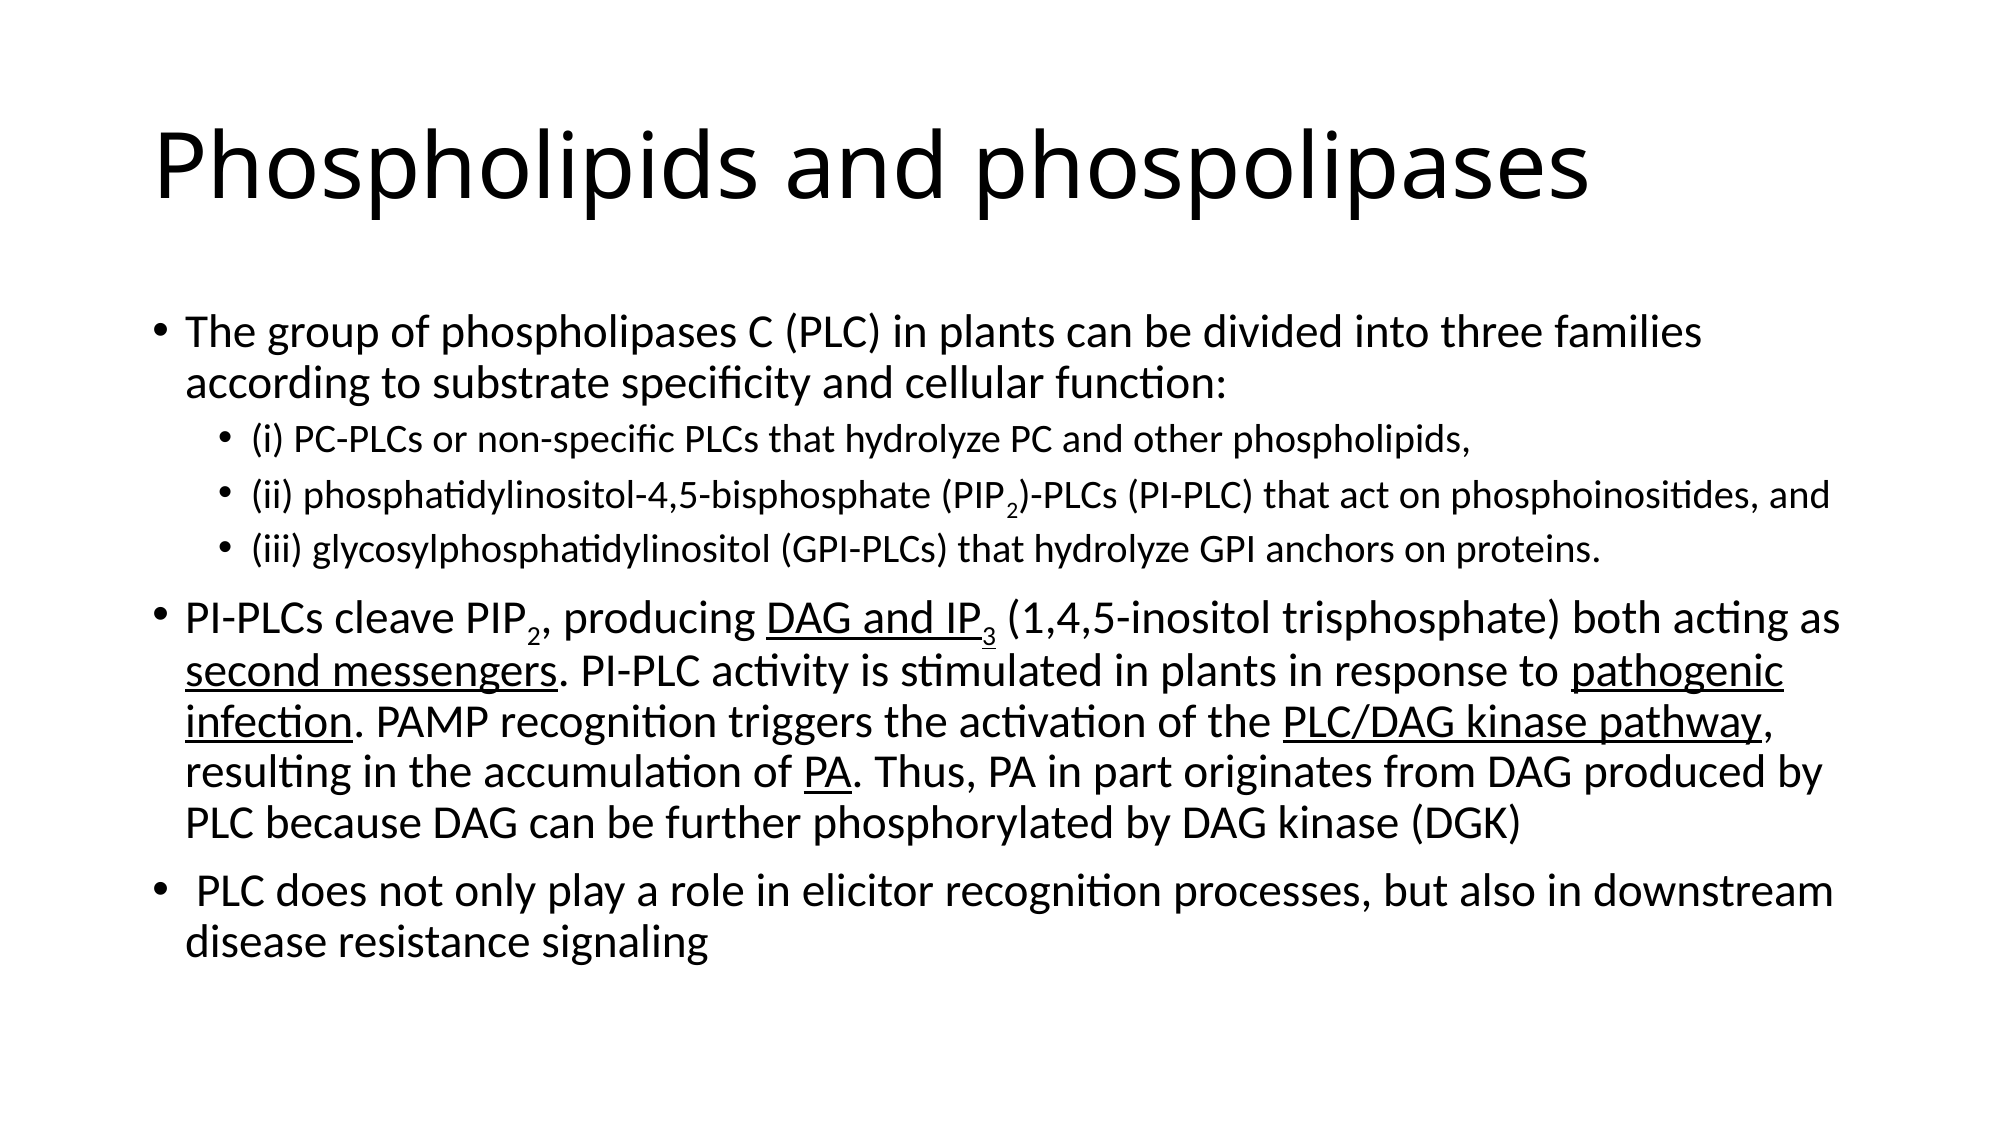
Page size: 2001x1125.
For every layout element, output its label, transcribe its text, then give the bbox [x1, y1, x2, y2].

list The group of phospholipases C (PLC) in plants can be divided into three families according to substrate specificity and cellular function: (i) PC-PLCs or non-specific PLCs that hydrolyze PC and other phospholipids, (ii) phosphatidylinositol-4,5-bisphosphate (PIP2)-PLCs (PI-PLC) that act on phosphoinositides, and (iii) glycosylphosphatidylinositol (GPI-PLCs) that hydrolyze GPI anchors on proteins. PI-PLCs cleave PIP2, producing DAG and IP3 (1,4,5-inositol trisphosphate) both acting as second messengers. PI-PLC activity is stimulated in plants in response to pathogenic infection. PAMP recognition triggers the activation of the PLC/DAG kinase pathway, resulting in the accumulation of PA. Thus, PA in part originates from DAG produced by PLC because DAG can be further phosphorylated by DAG kinase (DGK) PLC does not only play a role in elicitor recognition processes, but also in downstream disease resistance signaling [137, 299, 1863, 1014]
title Phospholipids and phospolipases [137, 59, 1863, 278]
